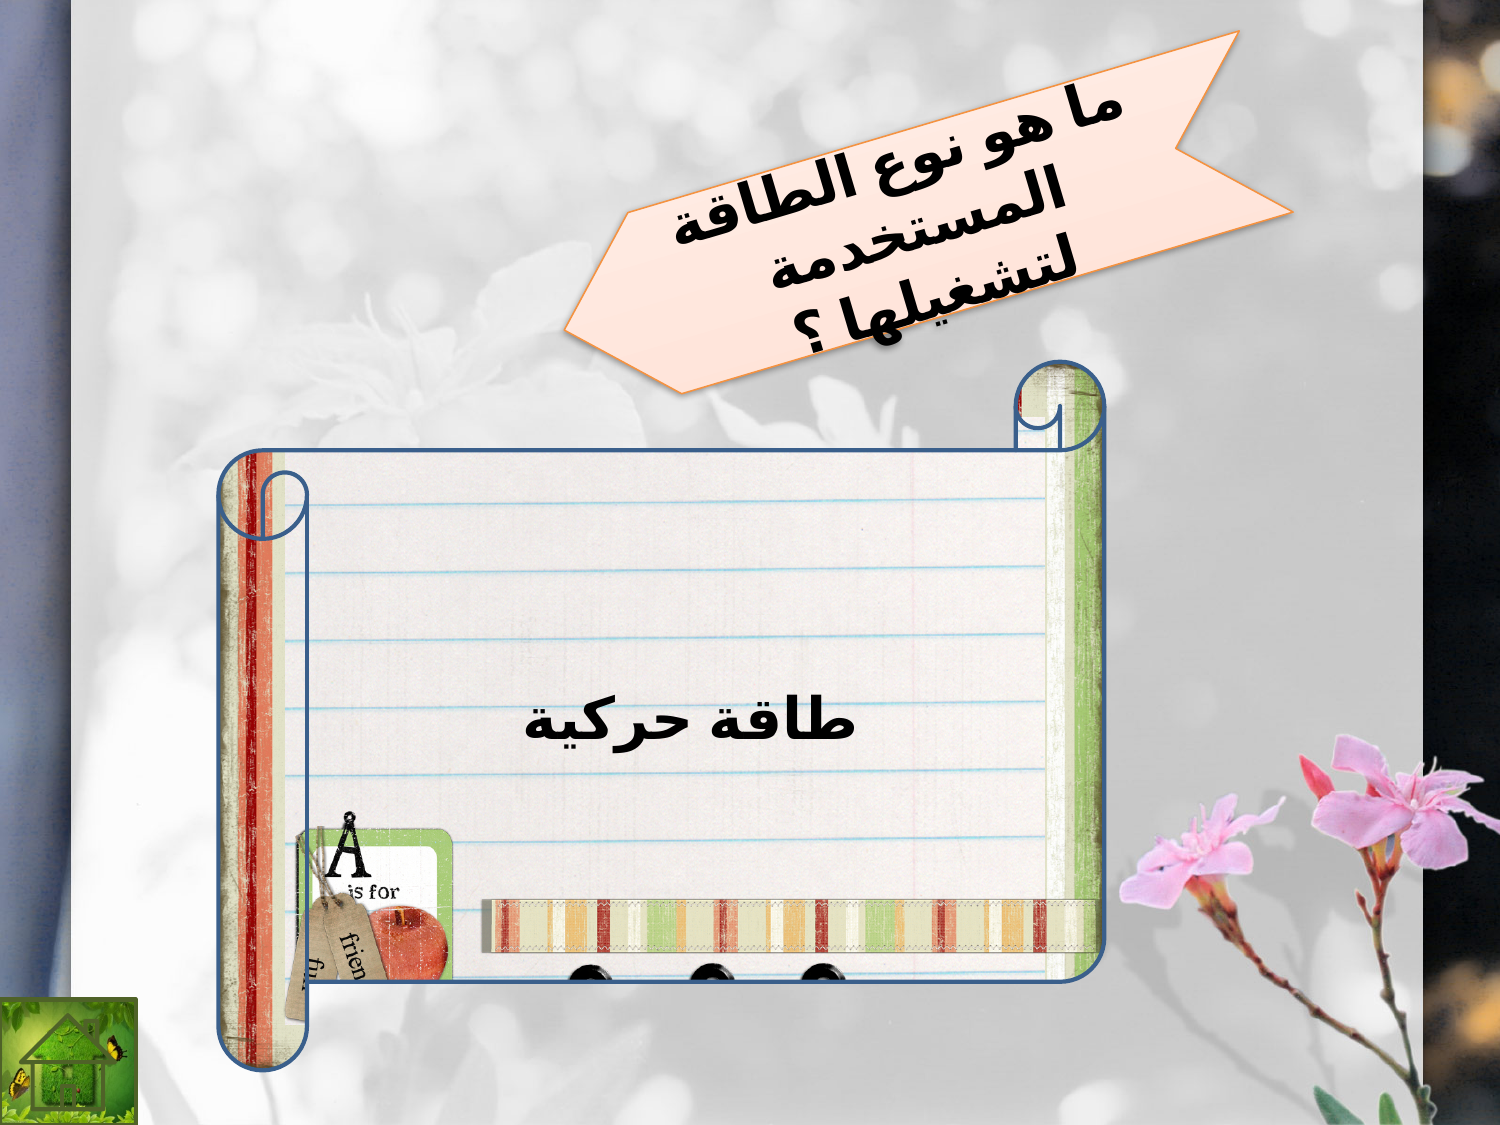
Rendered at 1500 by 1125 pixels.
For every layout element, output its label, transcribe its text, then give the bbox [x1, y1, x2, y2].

text_box [0, 997, 138, 1125]
text_box ما هو نوع الطاقة المستخدمة لتشغيلها ؟ [563, 30, 1294, 395]
picture [0, 0, 1500, 1125]
text_box طاقة حركية [216, 359, 1107, 1073]
